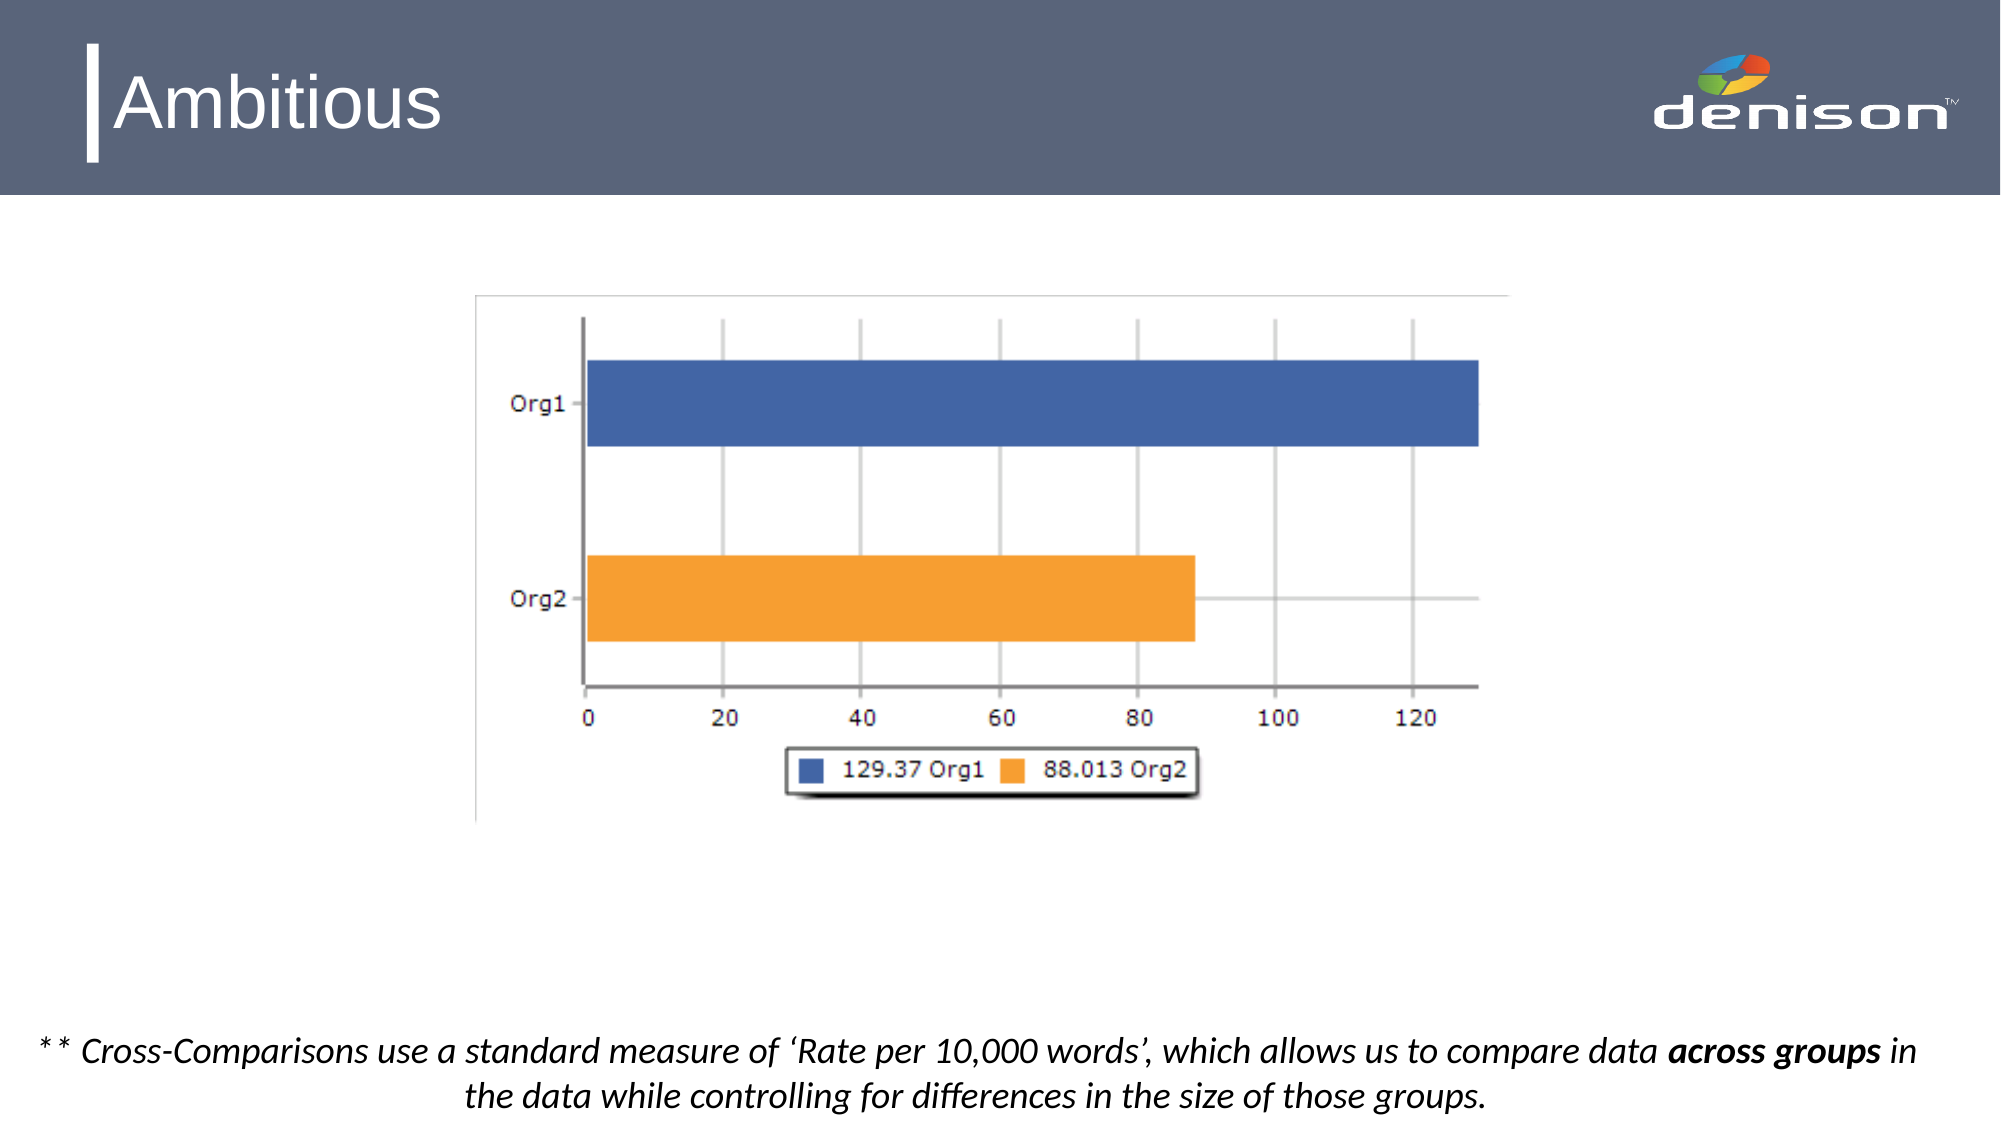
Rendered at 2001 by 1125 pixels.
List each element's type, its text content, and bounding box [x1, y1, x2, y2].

text_box ** Cross-Comparisons use a standard measure of ‘Rate per 10,000 words’, which allows us to compare data across groups in the data while controlling for differences in the size of those groups. [0, 1018, 1956, 1124]
title Ambitious [98, 13, 1644, 195]
picture [475, 295, 1512, 826]
